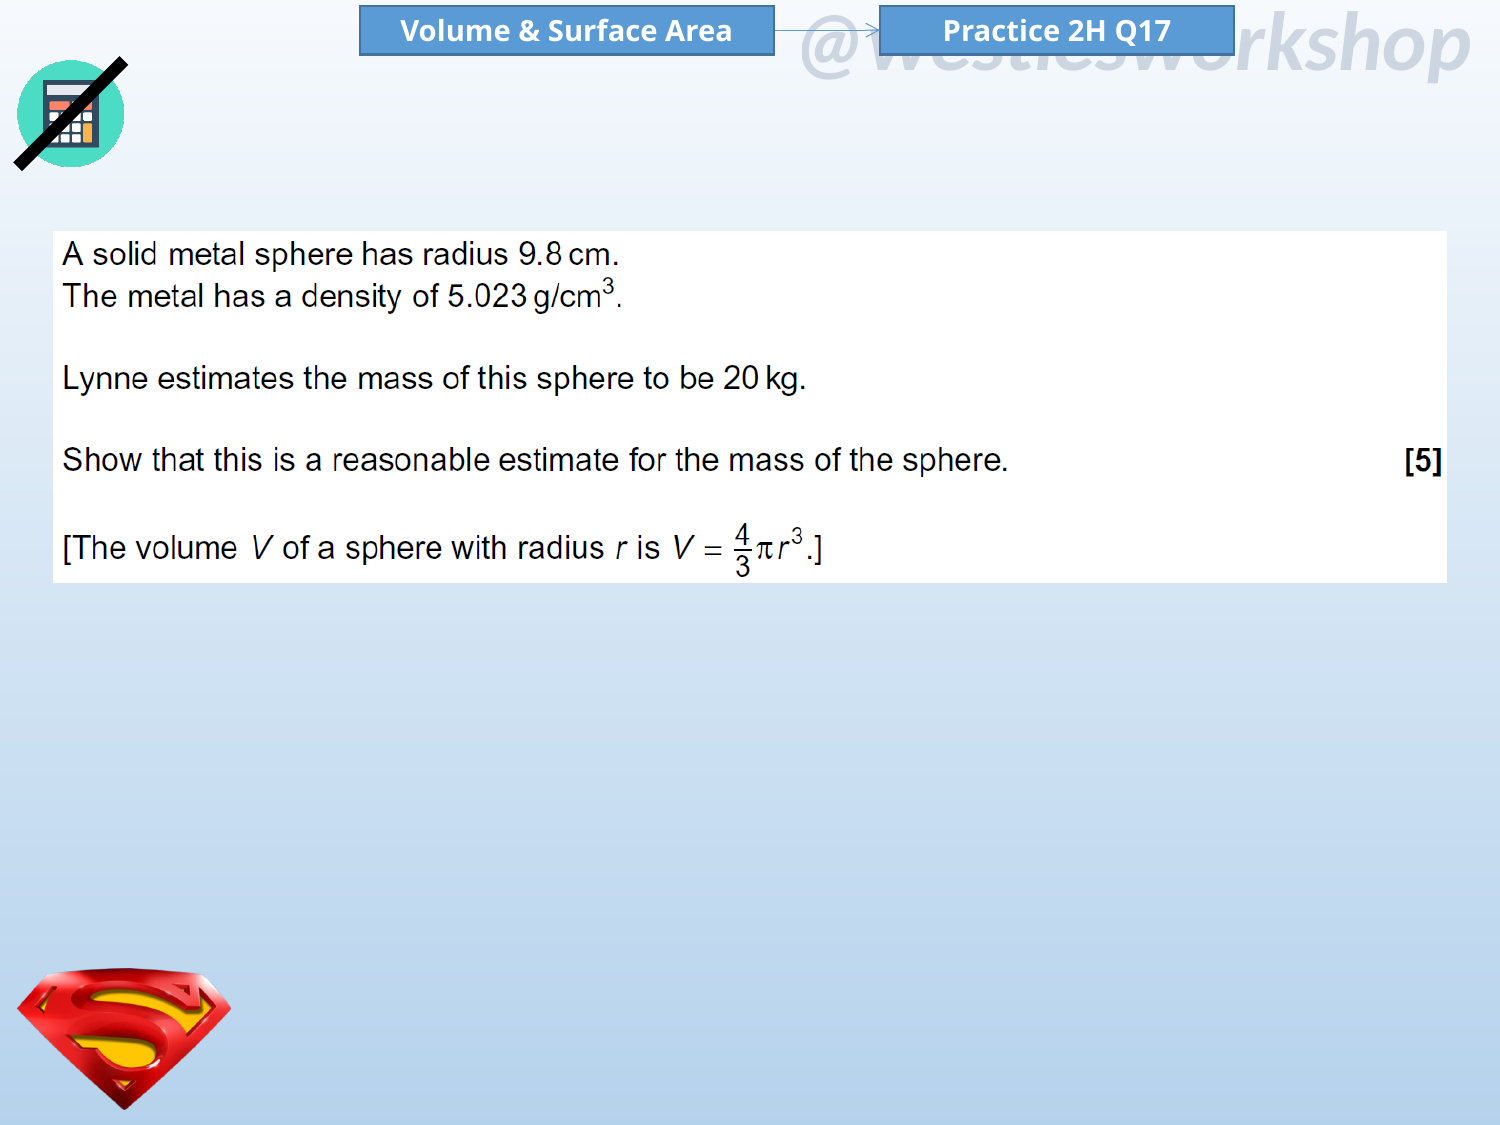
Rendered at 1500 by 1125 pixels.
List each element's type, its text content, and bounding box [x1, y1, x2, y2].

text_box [17, 60, 124, 167]
text_box Practice 2H Q17 [879, 5, 1235, 56]
picture [17, 968, 231, 1110]
text_box Volume & Surface Area [359, 5, 775, 56]
picture [53, 231, 1447, 583]
